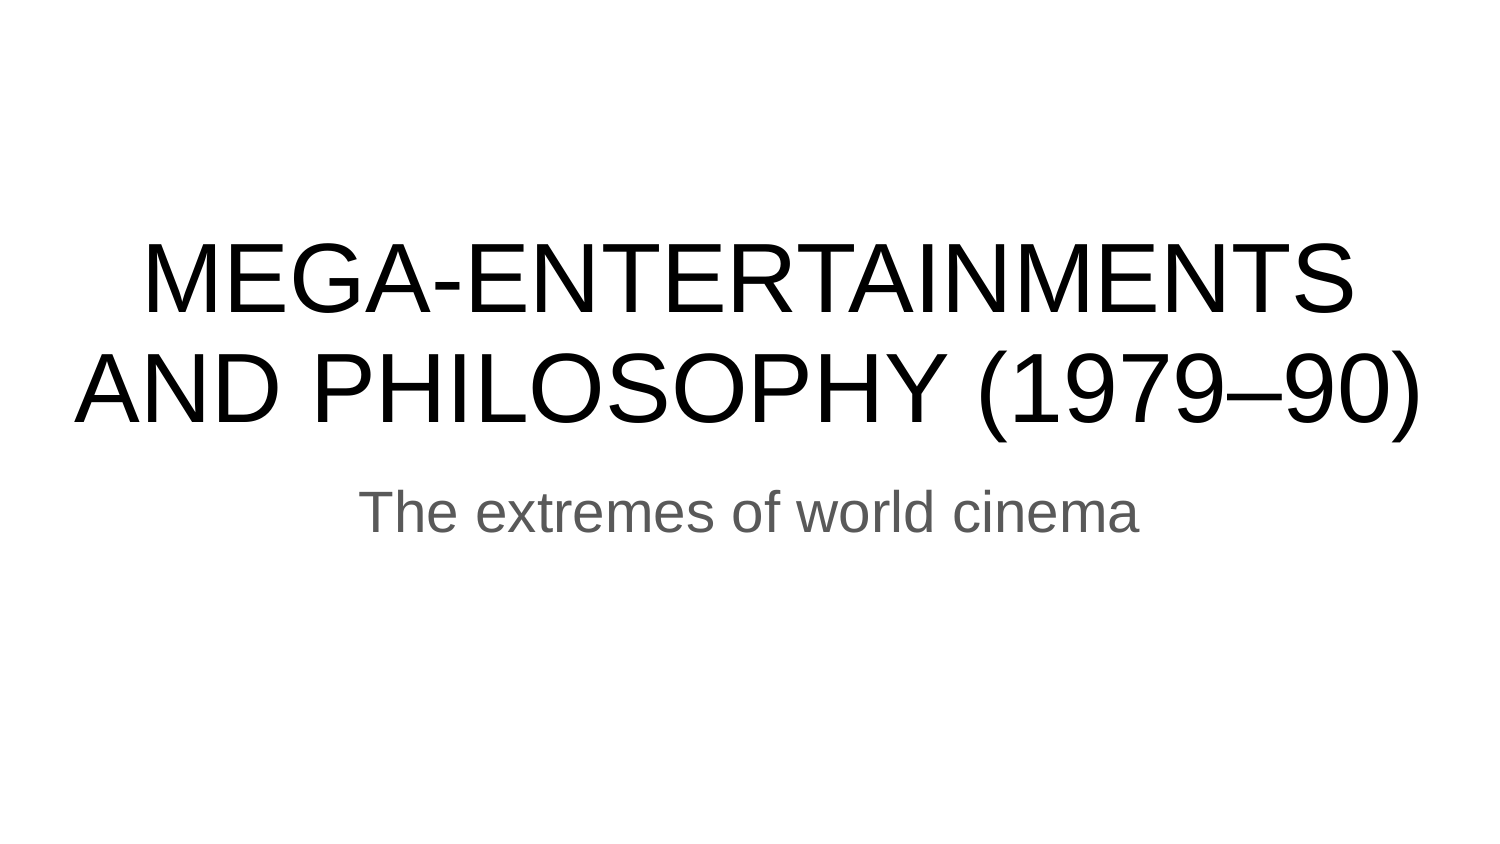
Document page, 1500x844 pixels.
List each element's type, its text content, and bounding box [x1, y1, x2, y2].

title MEGA-ENTERTAINMENTS AND PHILOSOPHY (1979–90) [51, 122, 1449, 459]
subtitle The extremes of world cinema [51, 464, 1449, 595]
